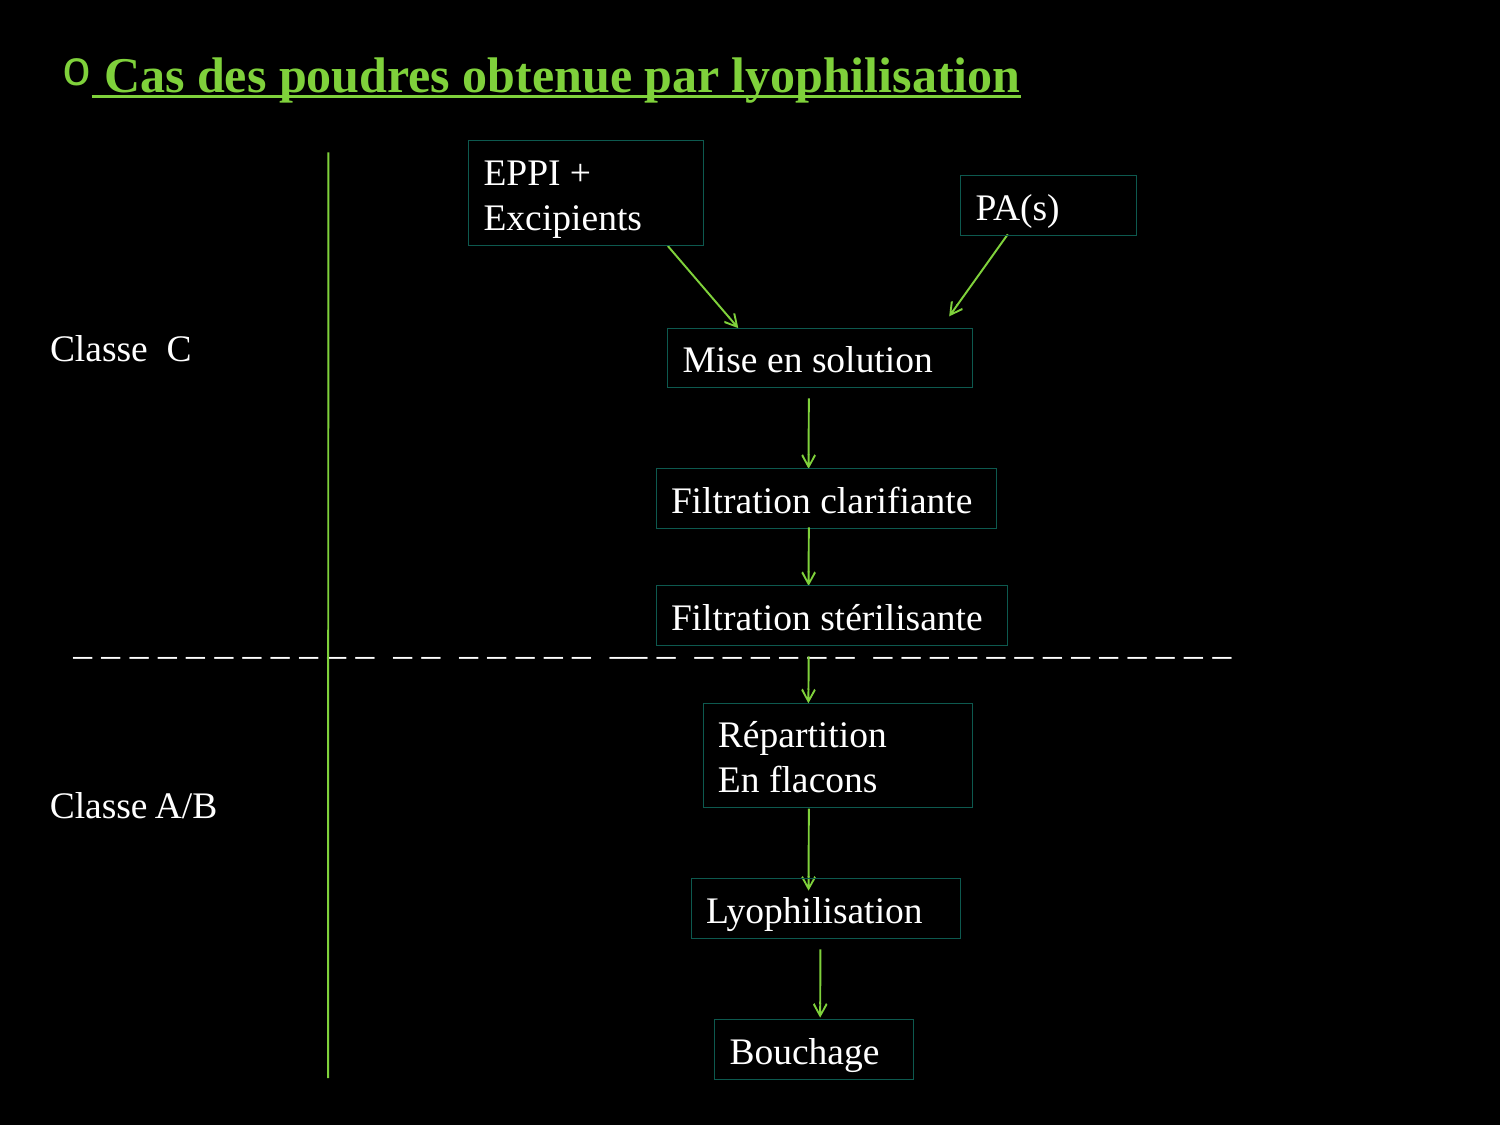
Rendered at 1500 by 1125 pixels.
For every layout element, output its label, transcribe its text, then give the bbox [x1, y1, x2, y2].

text_box _ _ _ _ _ _ _ _ _ _ _ _ _ _ _ _ _ _ __ _ _ _ _ _ _ _ _ _ _ _ _ _ _ _ _ _ _ _ _ [58, 627, 327, 670]
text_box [661, 251, 745, 323]
text_box Bouchage [714, 1019, 914, 1080]
text_box Filtration clarifiante [656, 468, 997, 529]
text_box Répartition En flacons [703, 703, 973, 808]
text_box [937, 245, 1020, 306]
text_box Classe A/B [35, 773, 293, 834]
text_box _ _ _ _ _ _ _ _ _ _ _ _ _ _ _ _ _ _ __ _ _ _ _ _ _ _ _ _ _ _ _ _ _ _ _ _ _ _ _ [330, 609, 1313, 670]
text_box Filtration stérilisante [656, 585, 1008, 646]
text_box EPPI + Excipients [468, 140, 704, 246]
text_box PA(s) [960, 175, 1137, 236]
text_box Lyophilisation [691, 878, 961, 939]
text_box Classe C [35, 316, 282, 377]
text_box Mise en solution [667, 328, 973, 388]
text_box Cas des poudres obtenue par lyophilisation [46, 35, 1043, 110]
